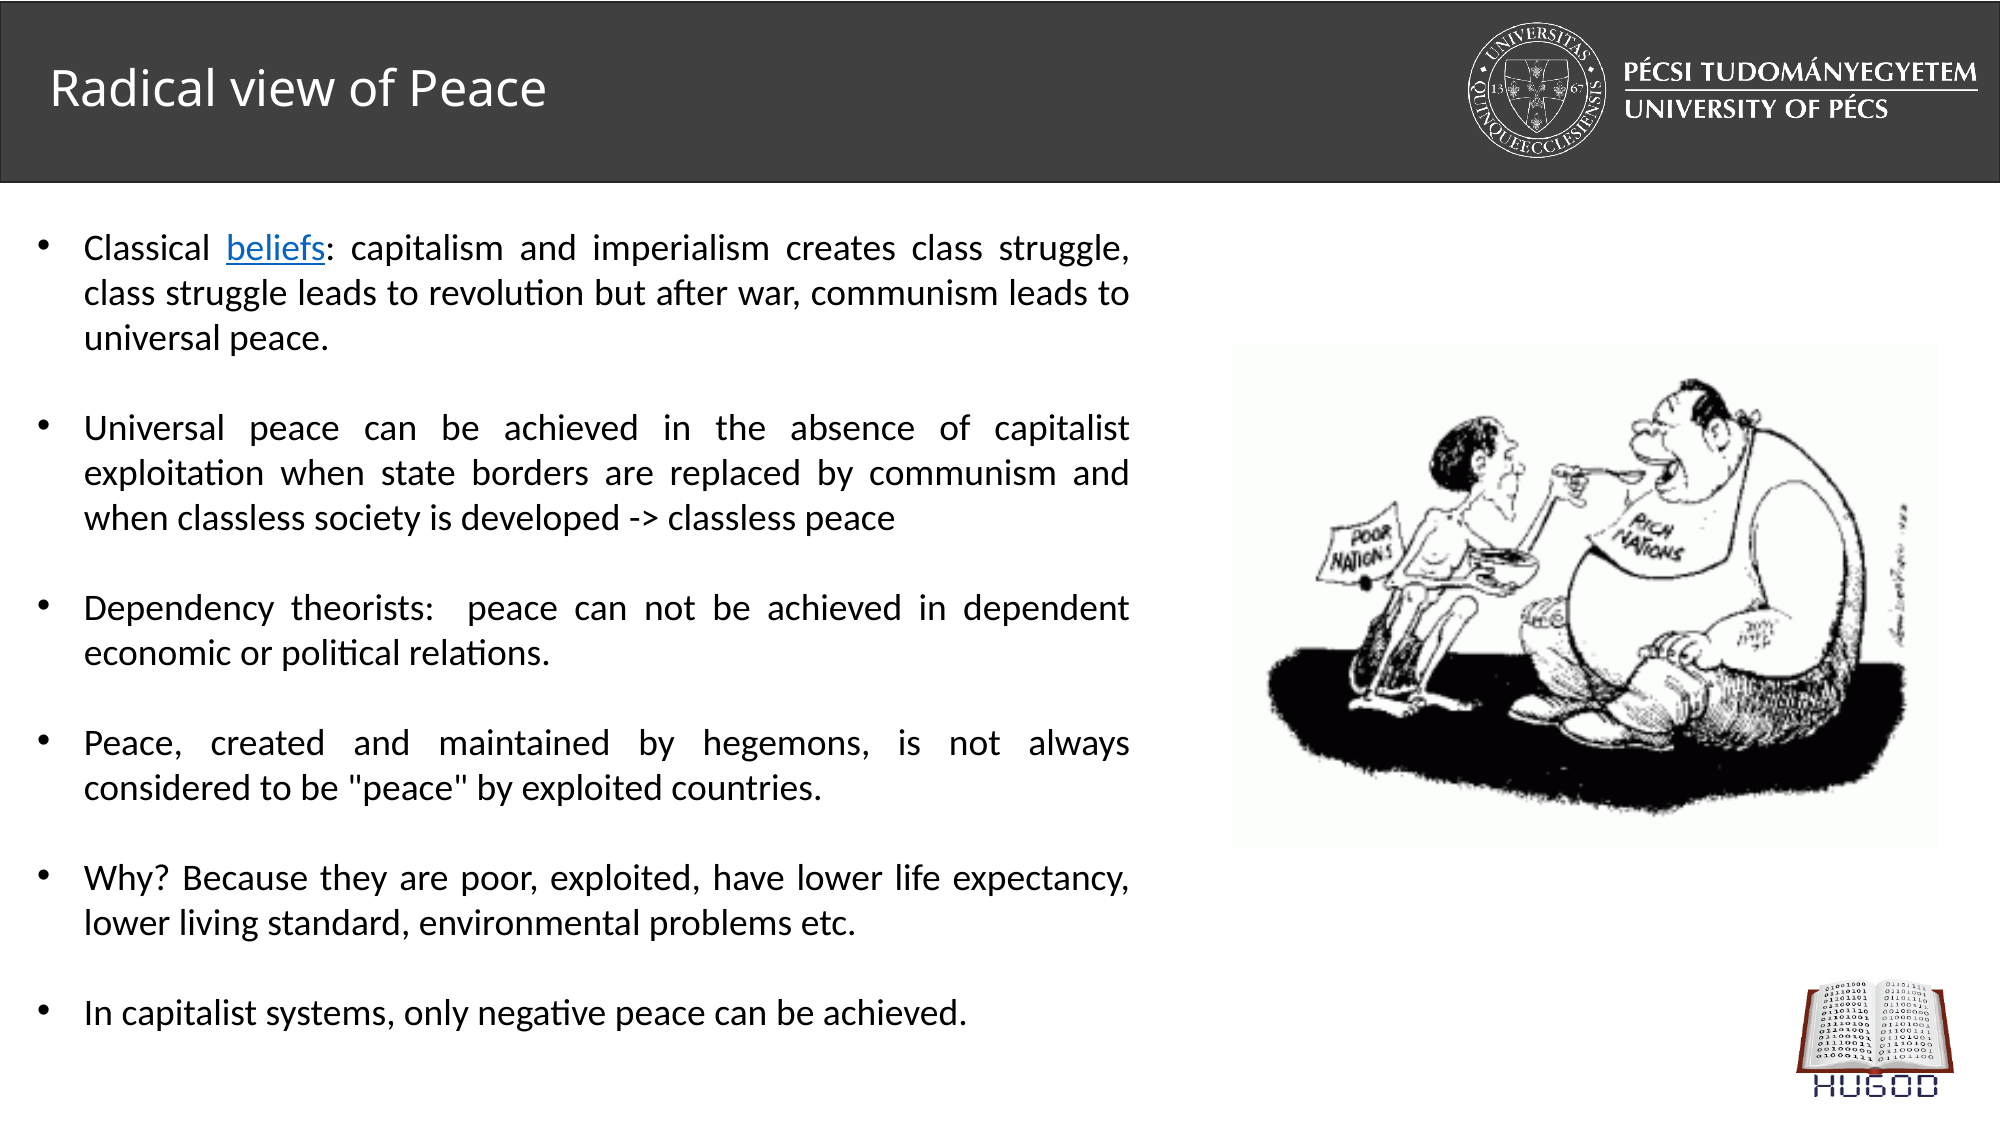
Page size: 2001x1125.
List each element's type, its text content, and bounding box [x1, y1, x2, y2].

text_box Classical beliefs: capitalism and imperialism creates class struggle, class struggle leads to revolution but after war, communism leads to universal peace. Universal peace can be achieved in the absence of capitalist exploitation when state borders are replaced by communism and when classless society is developed -> classless peace Dependency theorists: peace can not be achieved in dependent economic or political relations. Peace, created and maintained by hegemons, is not always considered to be "peace" by exploited countries. Why? Because they are poor, exploited, have lower life expectancy, lower living standard, environmental problems etc. In capitalist systems, only negative peace can be achieved. [22, 215, 1146, 1040]
title Radical view of Peace [34, 55, 641, 125]
picture [1232, 344, 1938, 848]
picture [1440, 15, 2000, 163]
text_box [0, 1, 2000, 183]
picture [1796, 976, 1954, 1097]
